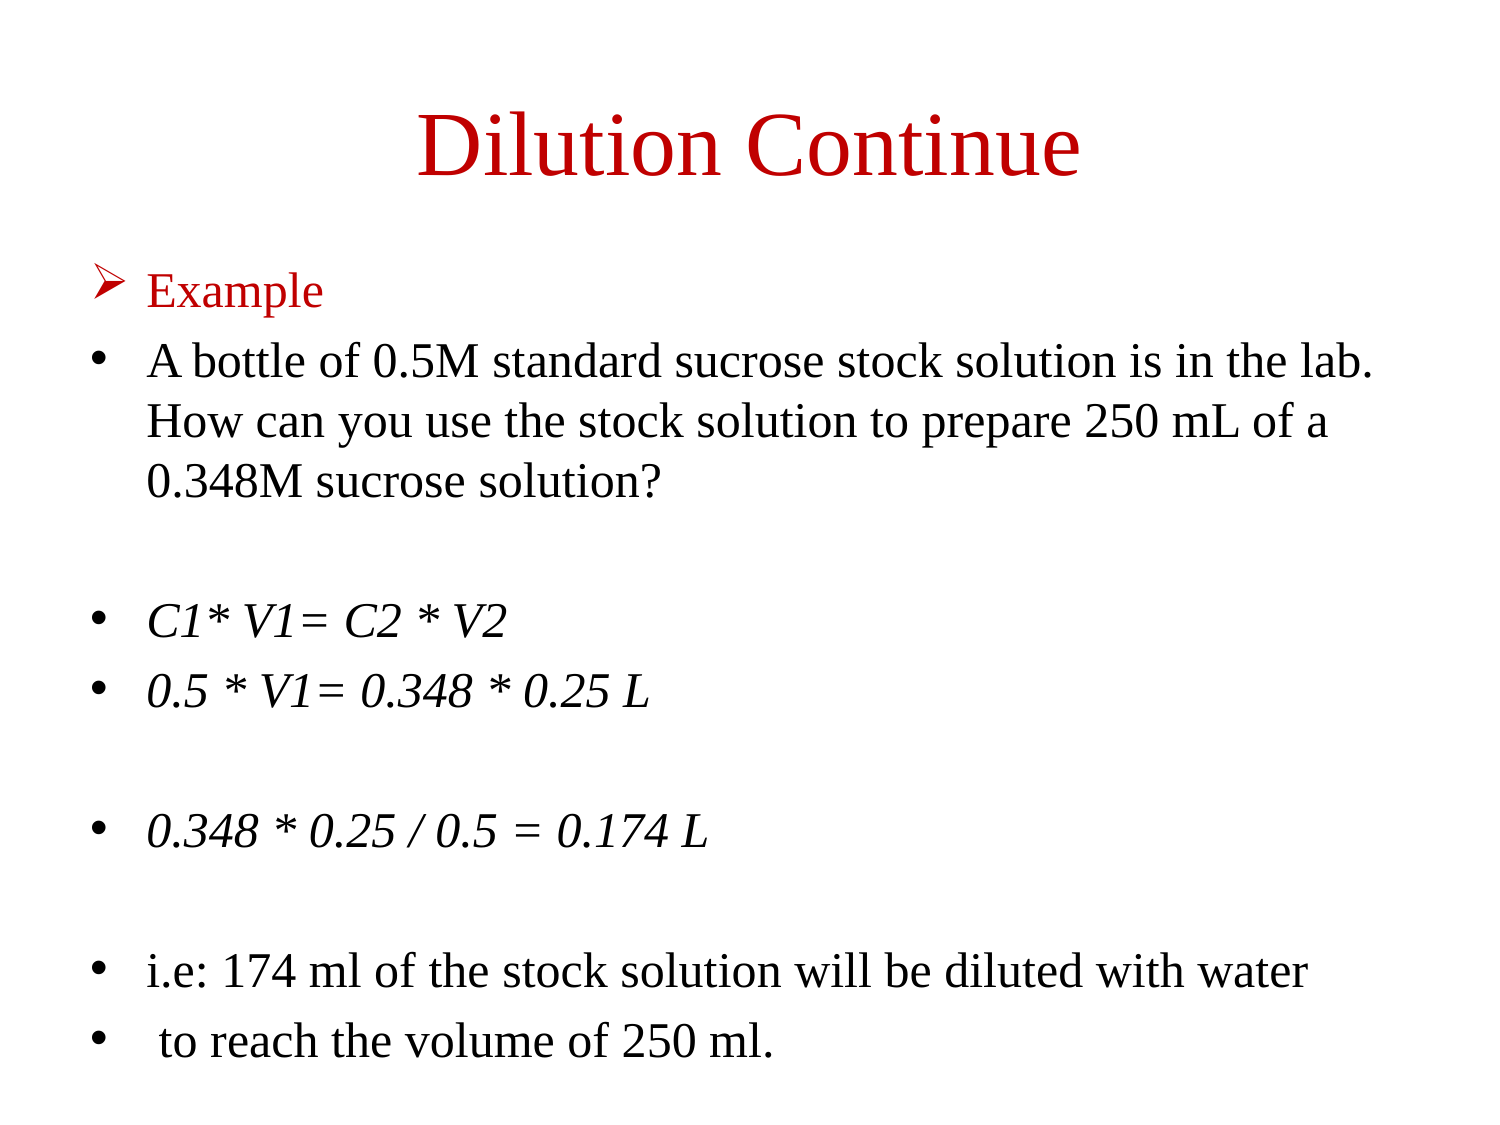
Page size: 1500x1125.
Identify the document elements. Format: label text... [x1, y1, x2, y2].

title Dilution Continue [75, 45, 1425, 233]
list Example A bottle of 0.5M standard sucrose stock solution is in the lab. How can you use the stock solution to prepare 250 mL of a 0.348M sucrose solution? C1* V1= C2 * V2 0.5 * V1= 0.348 * 0.25 L 0.348 * 0.25 / 0.5 = 0.174 L i.e: 174 ml of the stock solution will be diluted with water to reach the volume of 250 ml. [75, 249, 1425, 1088]
